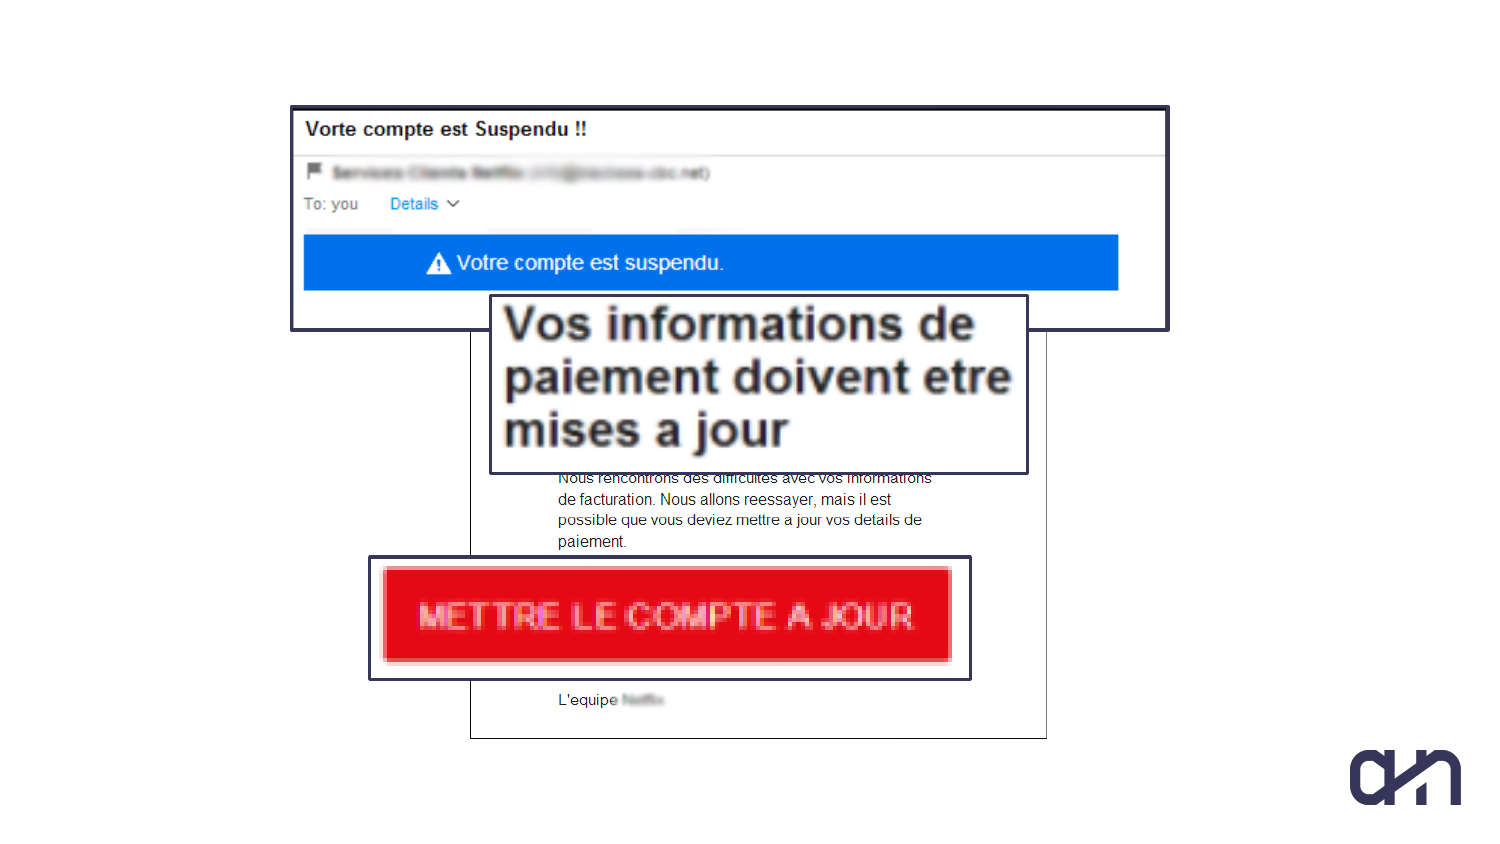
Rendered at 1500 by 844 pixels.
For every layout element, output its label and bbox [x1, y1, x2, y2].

picture [292, 107, 1167, 740]
picture [1350, 750, 1463, 805]
